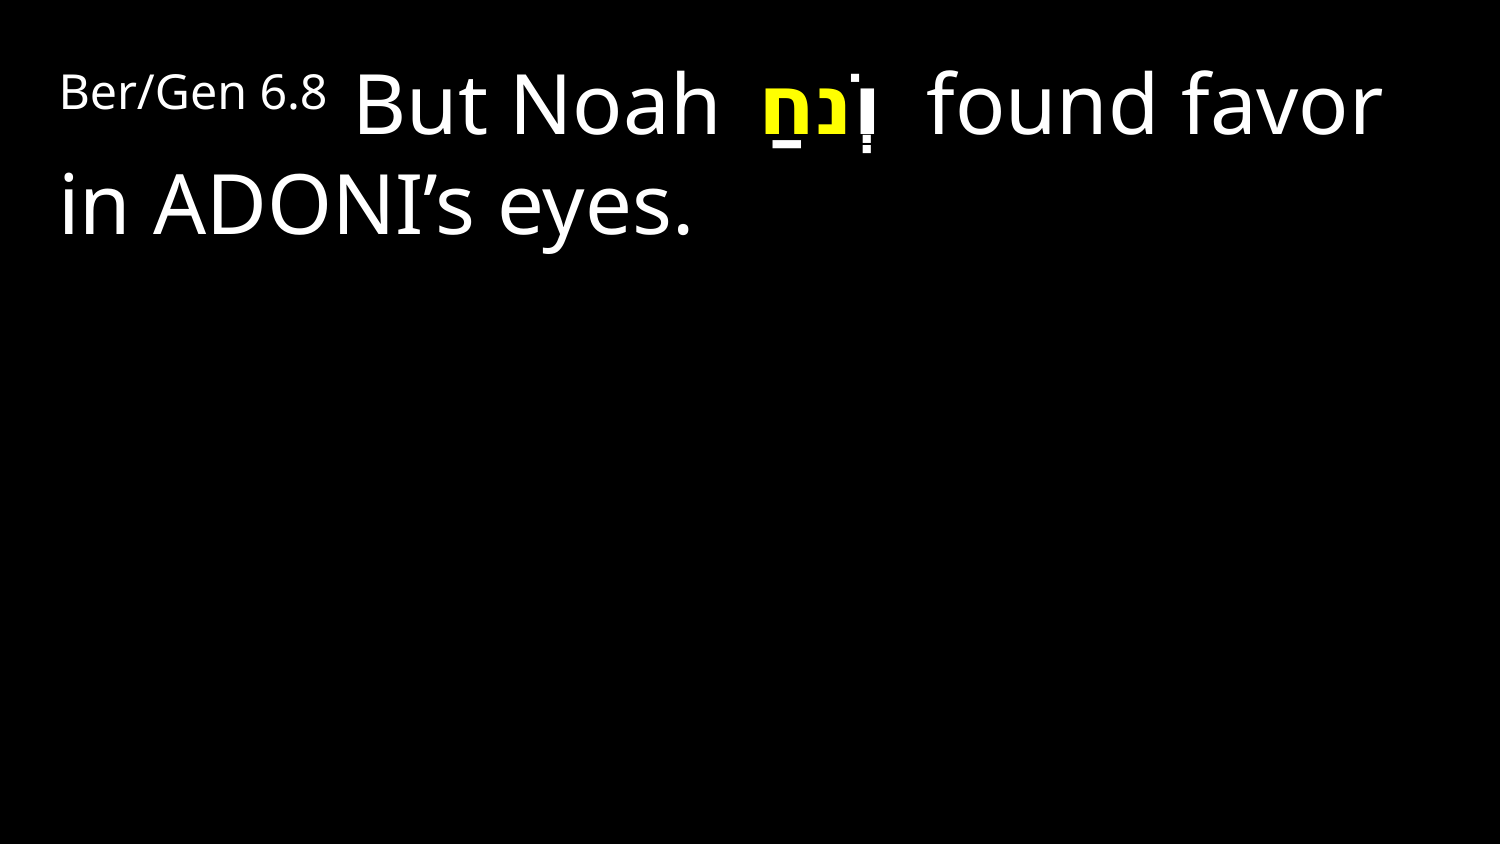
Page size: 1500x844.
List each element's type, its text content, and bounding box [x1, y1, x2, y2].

list Ber/Gen 6.8 But Noah וְֹנחַ found favor in Adoni’s eyes. [50, 46, 1425, 810]
